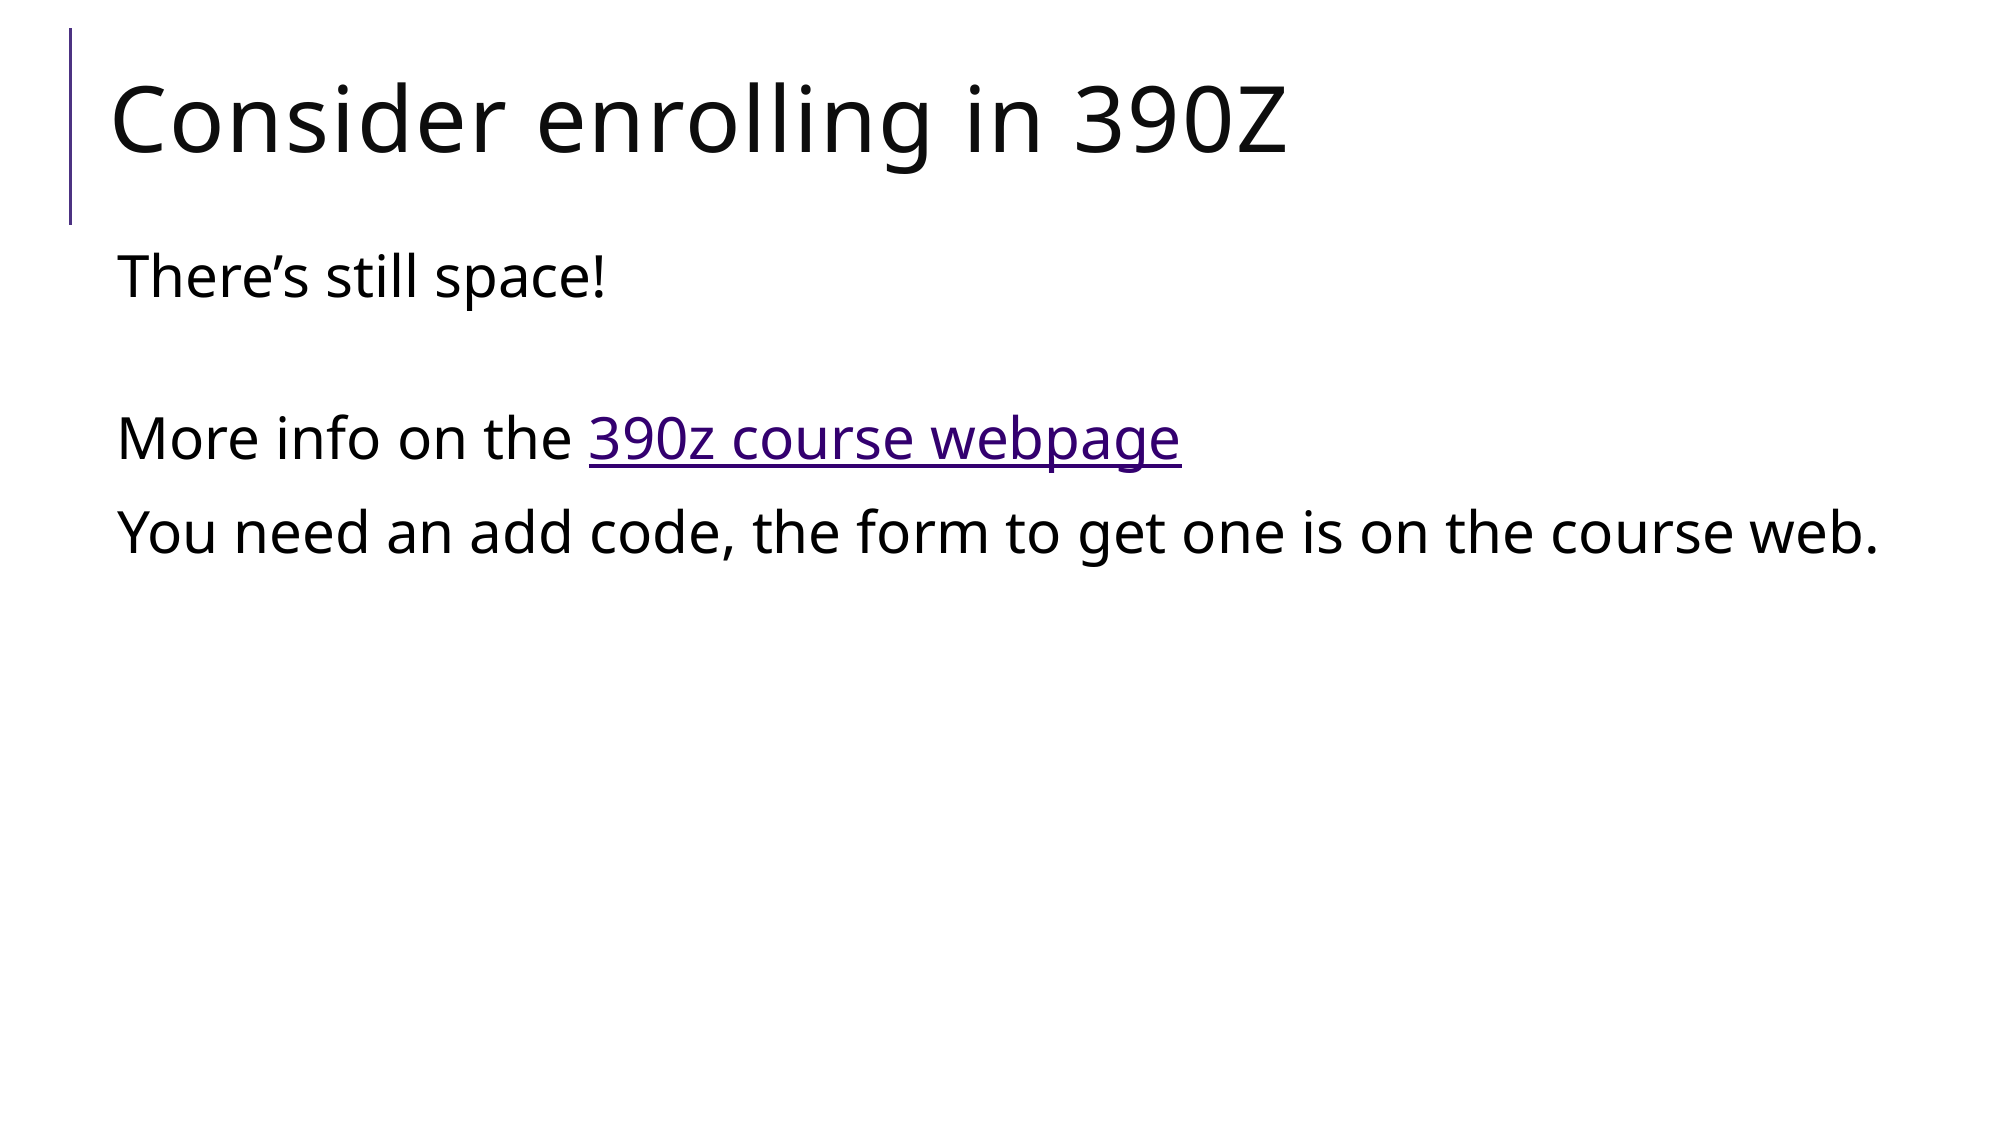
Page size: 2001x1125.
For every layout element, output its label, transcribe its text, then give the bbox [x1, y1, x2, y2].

title Consider enrolling in 390Z [94, 43, 1930, 210]
list There’s still space! More info on the 390z course webpage You need an add code, the form to get one is on the course web. [94, 240, 1930, 1035]
